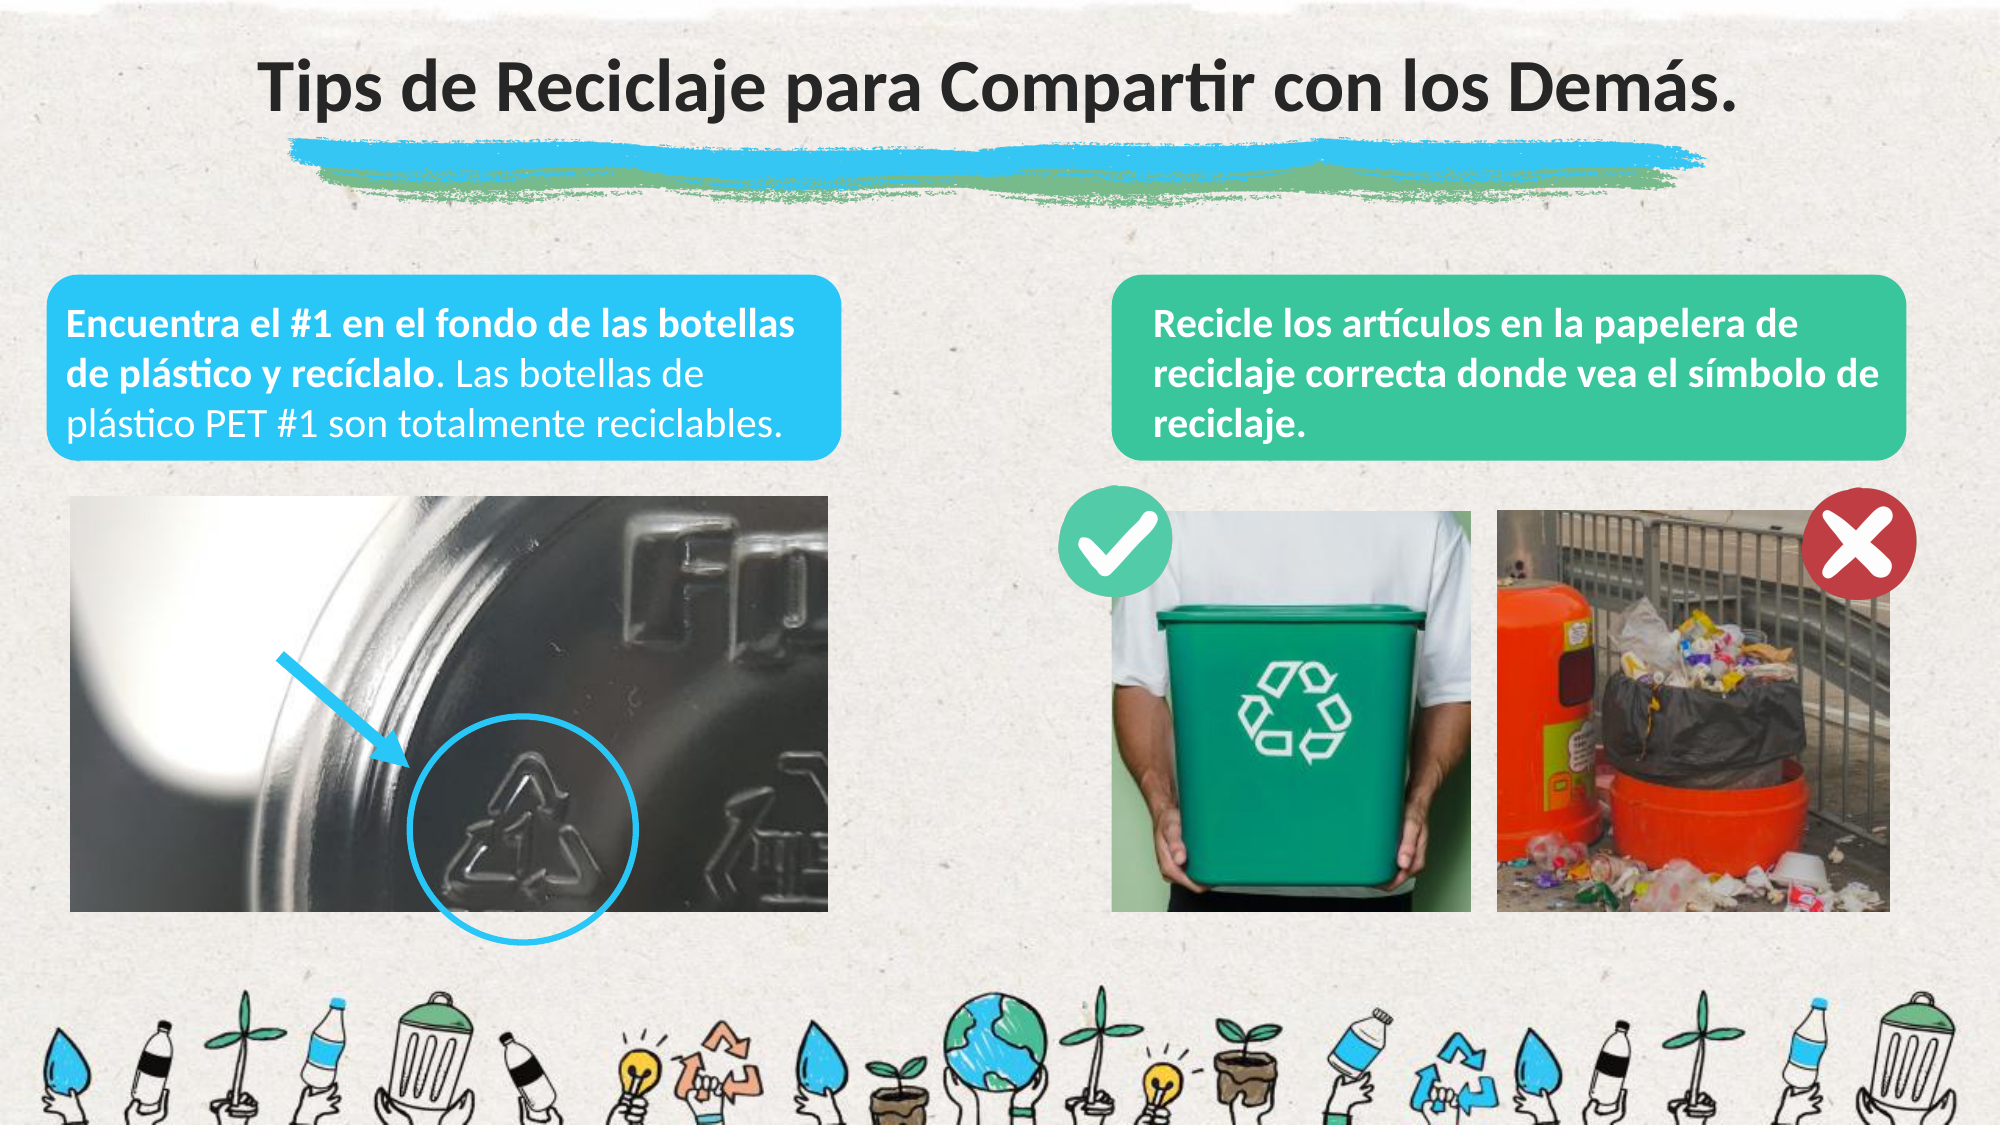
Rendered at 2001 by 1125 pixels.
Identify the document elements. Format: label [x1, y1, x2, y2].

text_box [279, 655, 410, 768]
picture [0, 0, 2000, 1125]
